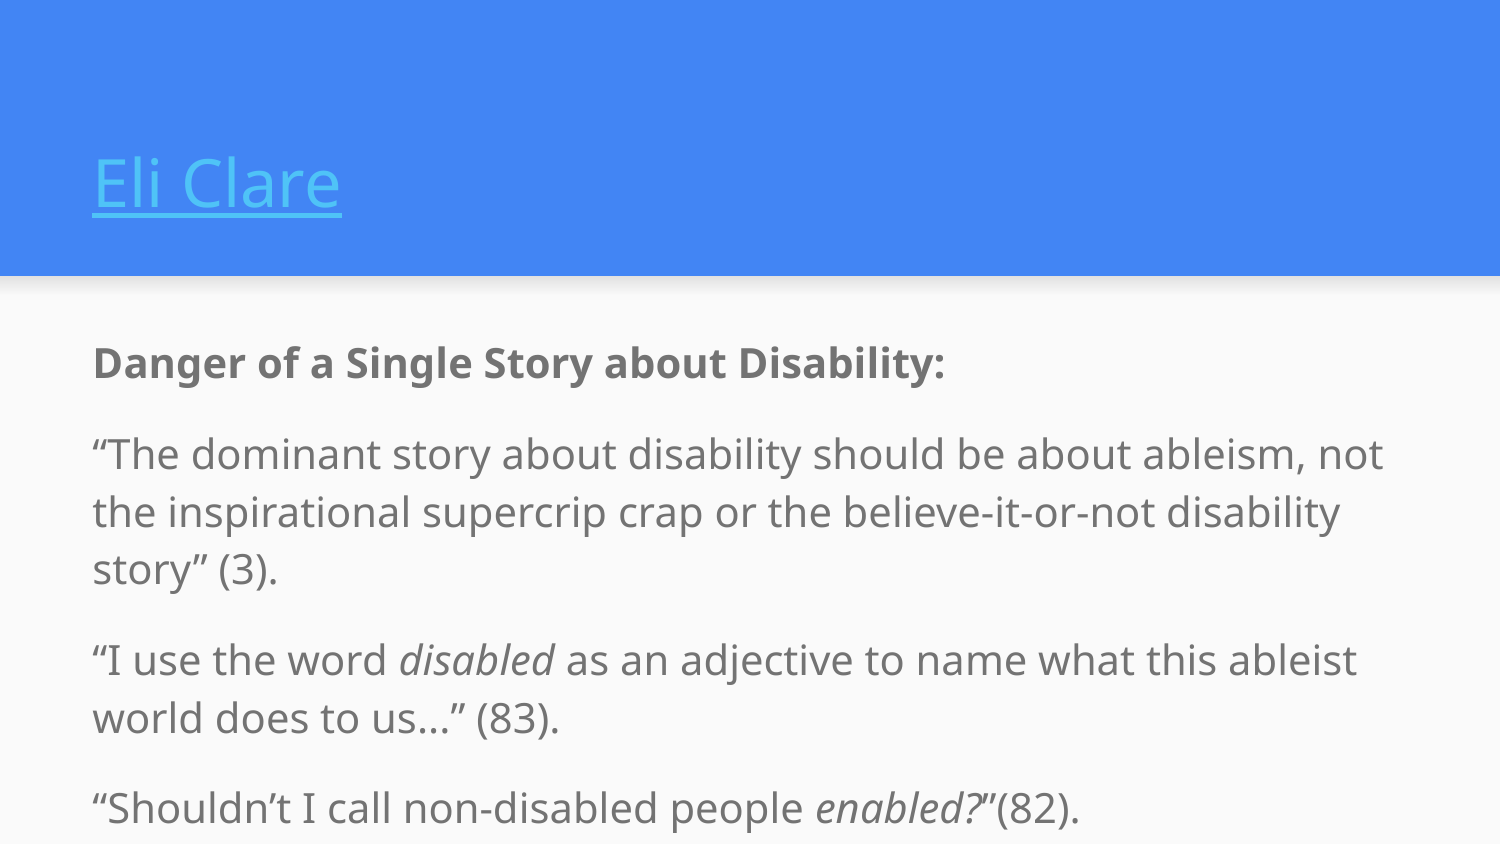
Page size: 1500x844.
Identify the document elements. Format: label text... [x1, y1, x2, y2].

title Eli Clare [77, 121, 1427, 248]
list Danger of a Single Story about Disability: “The dominant story about disability should be about ableism, not the inspirational supercrip crap or the believe-it-or-not disability story” (3). “I use the word disabled as an adjective to name what this ableist world does to us...” (83). “Shouldn’t I call non-disabled people enabled?”(82). “We Need A Great Flock of Stories” (About the context for the poem) [77, 314, 1427, 760]
